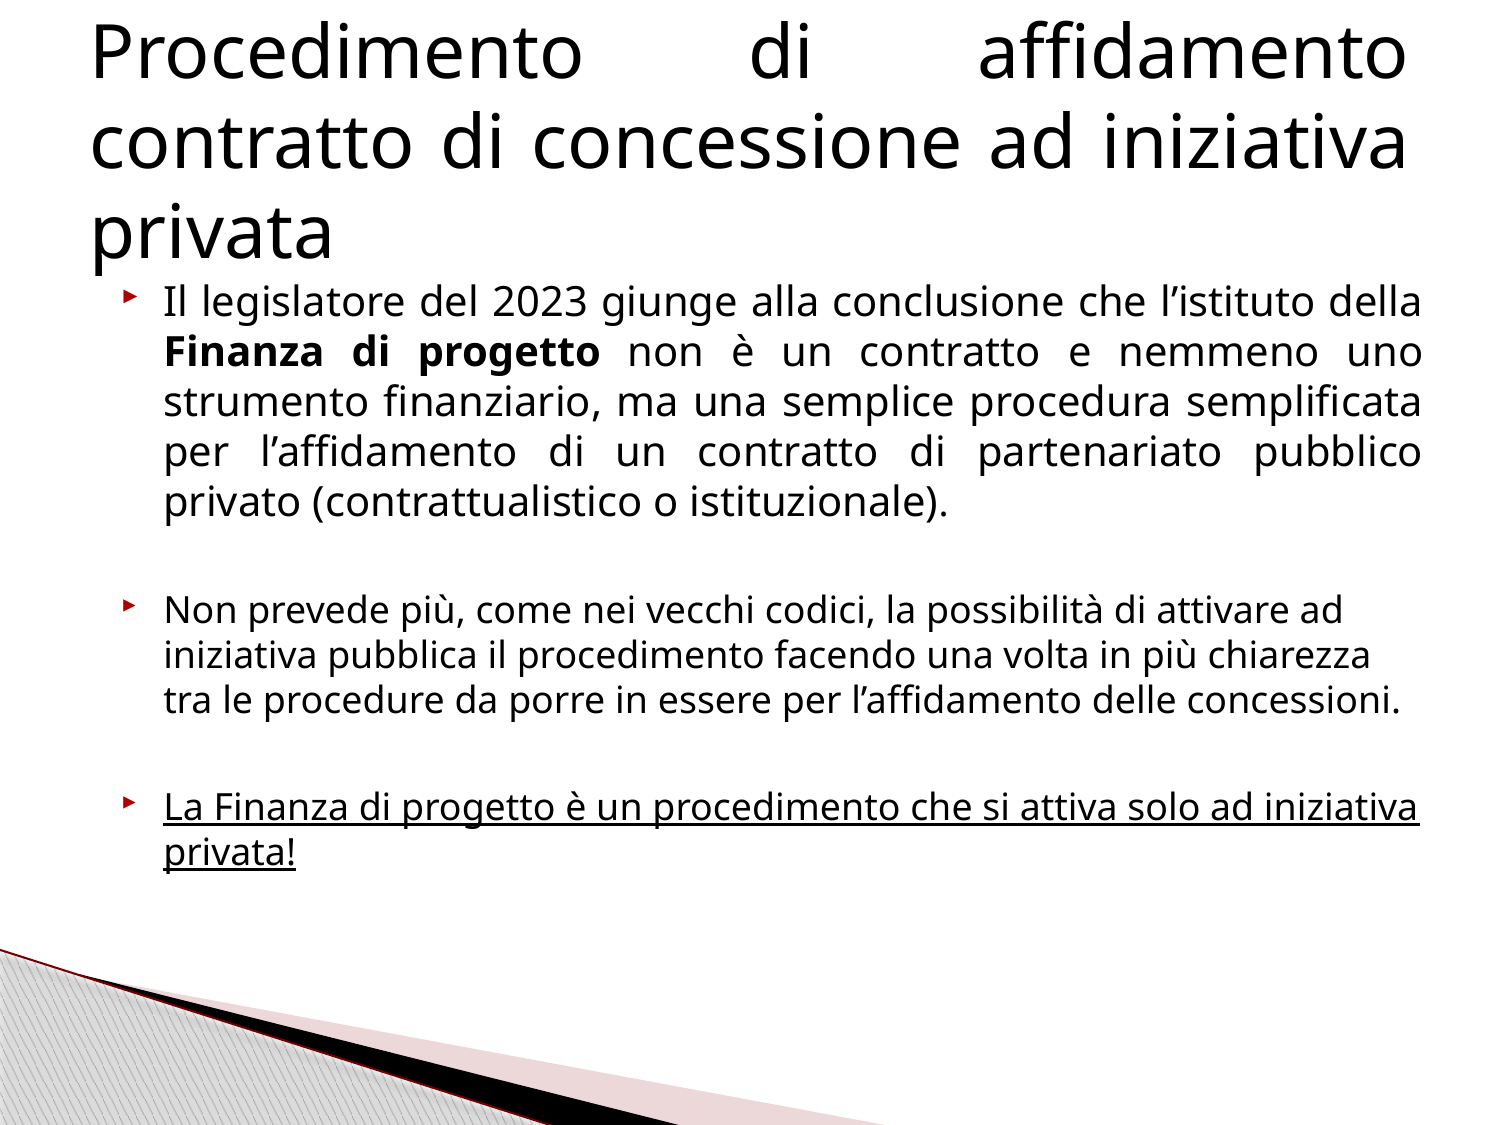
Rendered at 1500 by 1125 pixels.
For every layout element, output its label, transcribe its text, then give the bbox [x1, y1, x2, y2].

title Procedimento di affidamento contratto di concessione ad iniziativa privata [75, 45, 1425, 233]
list Il legislatore del 2023 giunge alla conclusione che l’istituto della Finanza di progetto non è un contratto e nemmeno uno strumento finanziario, ma una semplice procedura semplificata per l’affidamento di un contratto di partenariato pubblico privato (contrattualistico o istituzionale). Non prevede più, come nei vecchi codici, la possibilità di attivare ad iniziativa pubblica il procedimento facendo una volta in più chiarezza tra le procedure da porre in essere per l’affidamento delle concessioni. La Finanza di progetto è un procedimento che si attiva solo ad iniziativa privata! [88, 267, 1439, 1010]
